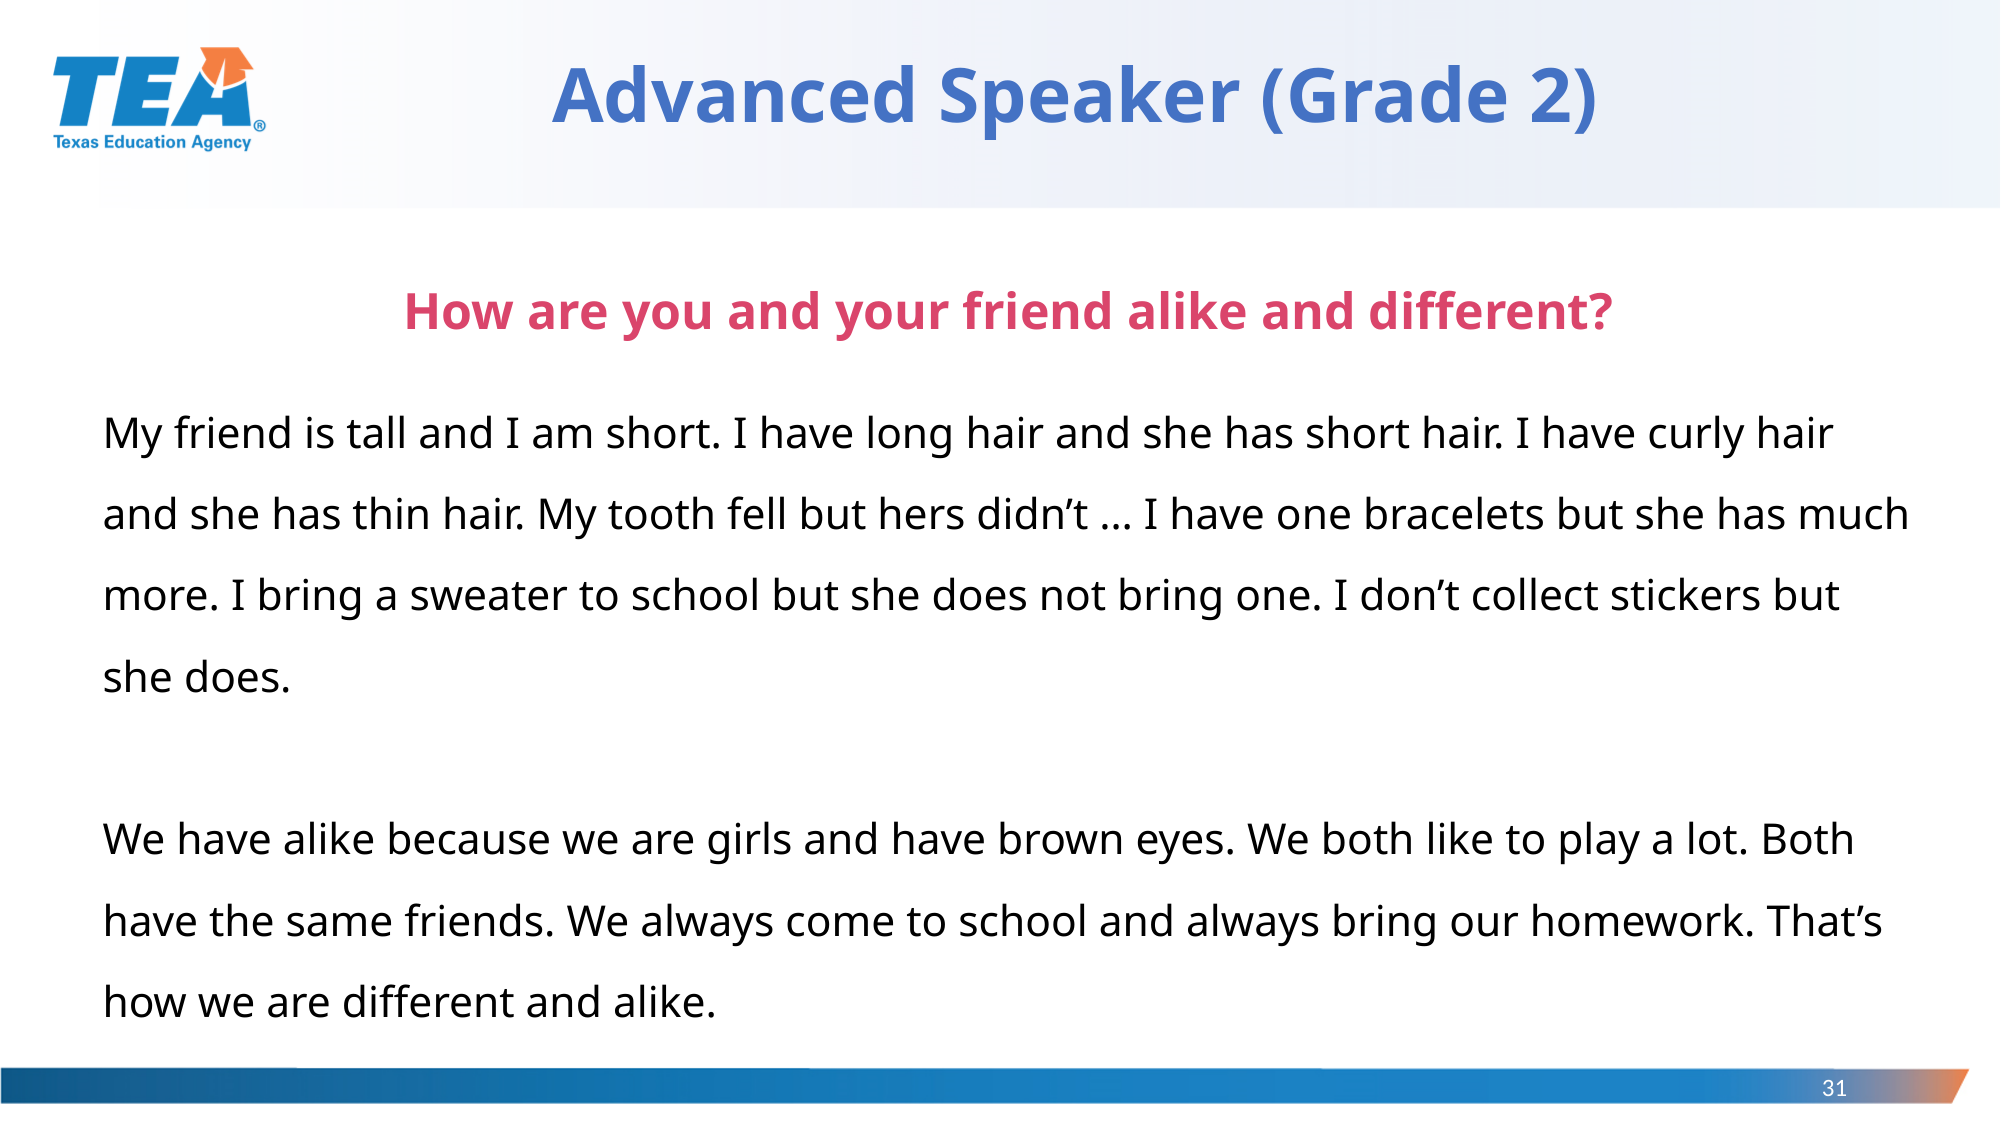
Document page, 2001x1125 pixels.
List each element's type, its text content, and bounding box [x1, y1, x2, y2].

title Advanced Speaker (Grade 2) [288, 40, 1863, 157]
list How are you and your friend alike and different? My friend is tall and I am short. I have long hair and she has short hair. I have curly hair and she has thin hair. My tooth fell but hers didn’t … I have one bracelets but she has much more. I bring a sweater to school but she does not bring one. I don’t collect stickers but she does. We have alike because we are girls and have brown eyes. We both like to play a lot. Both have the same friends. We always come to school and always bring our homework. That’s how we are different and alike. [69, 235, 1931, 1047]
picture [0, 0, 2001, 1125]
slide_number 31 [1412, 1071, 1863, 1103]
